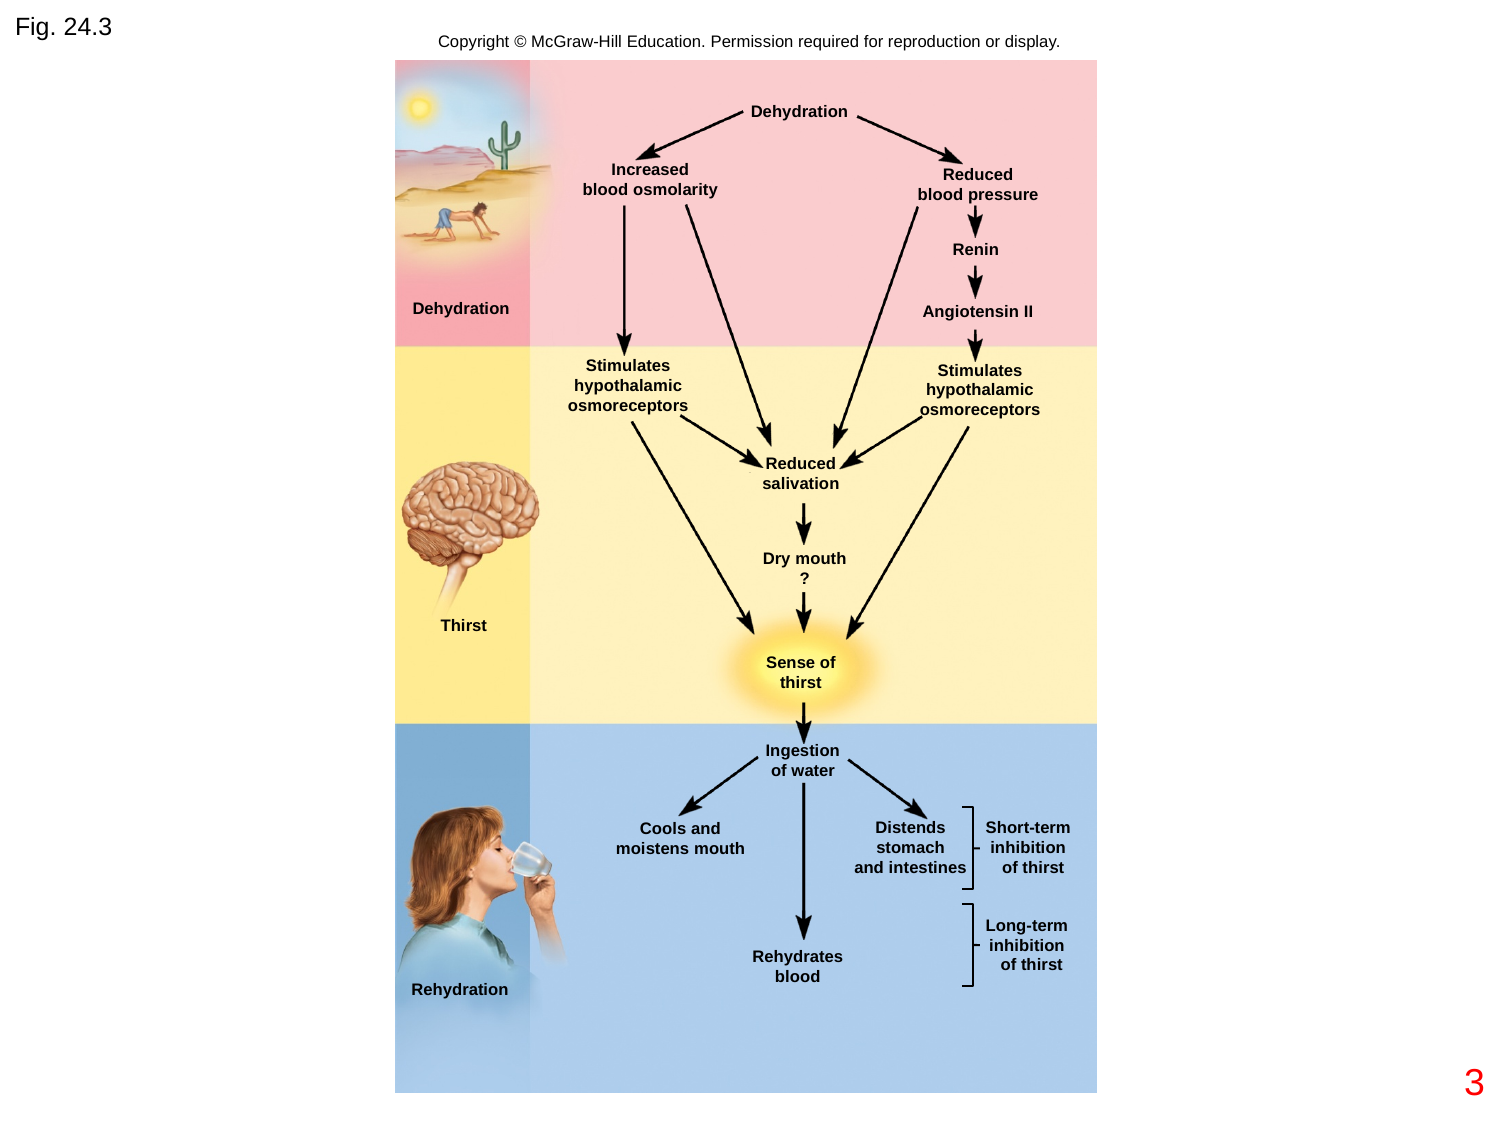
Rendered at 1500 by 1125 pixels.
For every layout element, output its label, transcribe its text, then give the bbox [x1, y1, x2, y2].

title Fig. 24.3 [0, 6, 376, 45]
text_box Copyright © McGraw-Hill Education. Permission required for reproduction or display. [115, 23, 1385, 59]
picture [395, 60, 1097, 1093]
